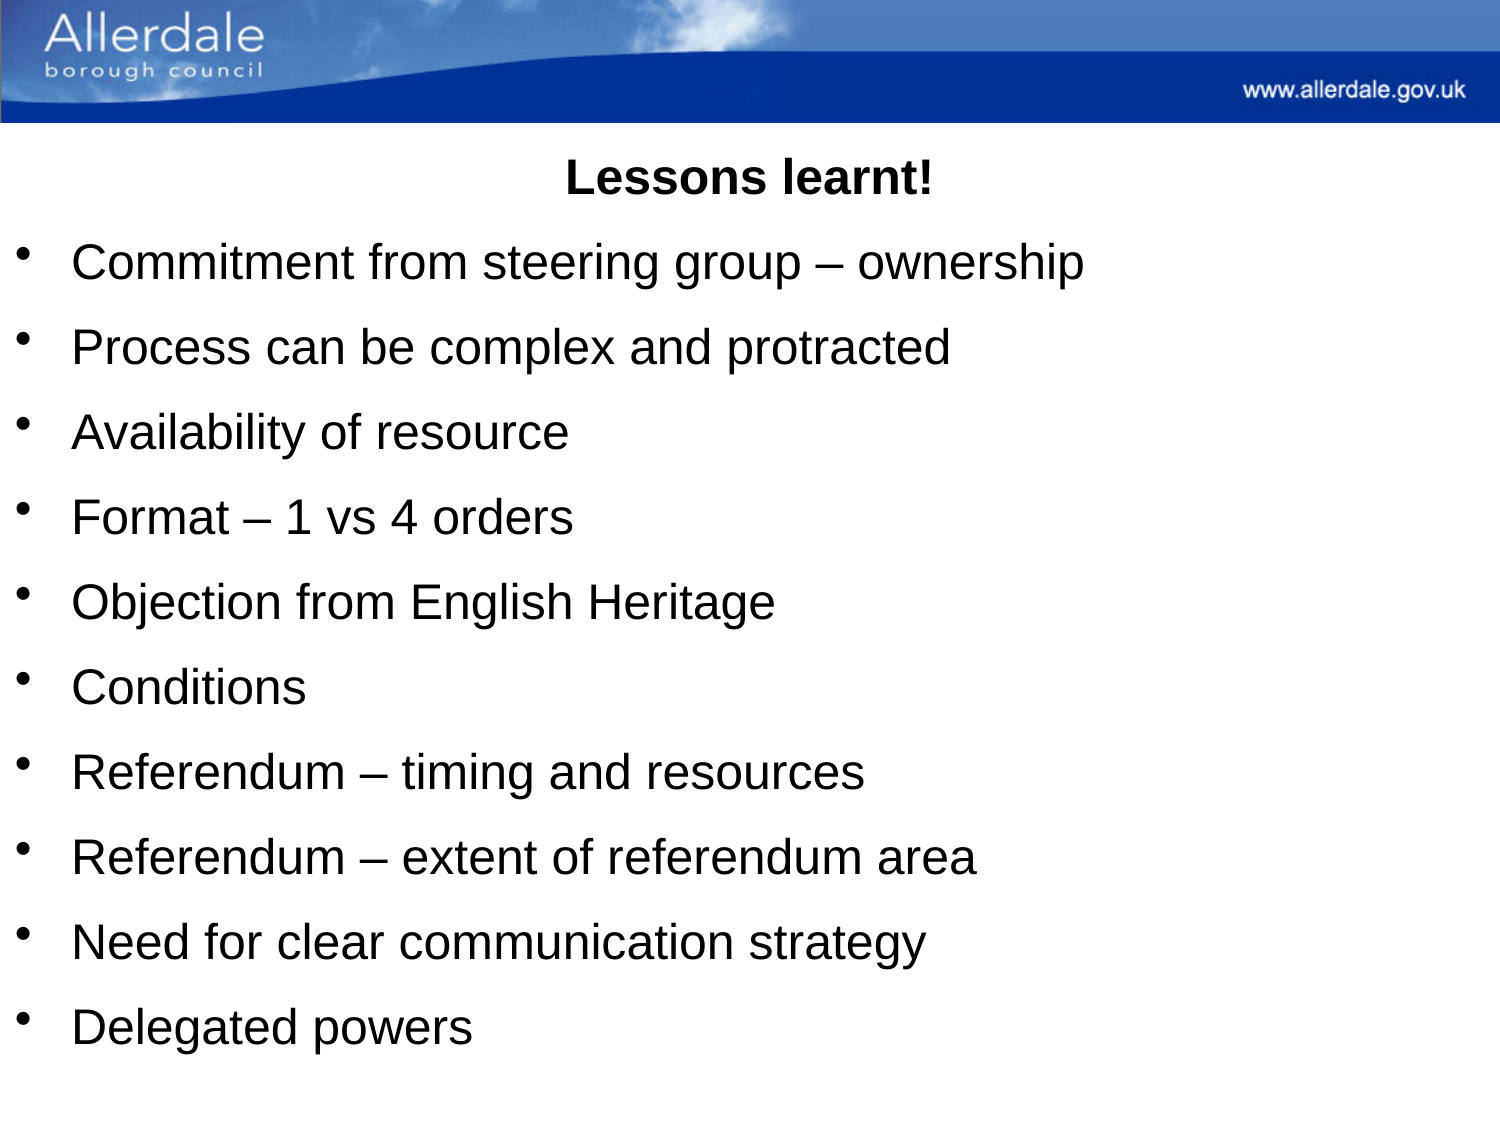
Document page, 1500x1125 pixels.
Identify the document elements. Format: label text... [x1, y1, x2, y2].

picture [0, 0, 1500, 123]
text_box Lessons learnt! Commitment from steering group – ownership Process can be complex and protracted Availability of resource Format – 1 vs 4 orders Objection from English Heritage Conditions Referendum – timing and resources Referendum – extent of referendum area Need for clear communication strategy Delegated powers [0, 137, 1500, 1125]
